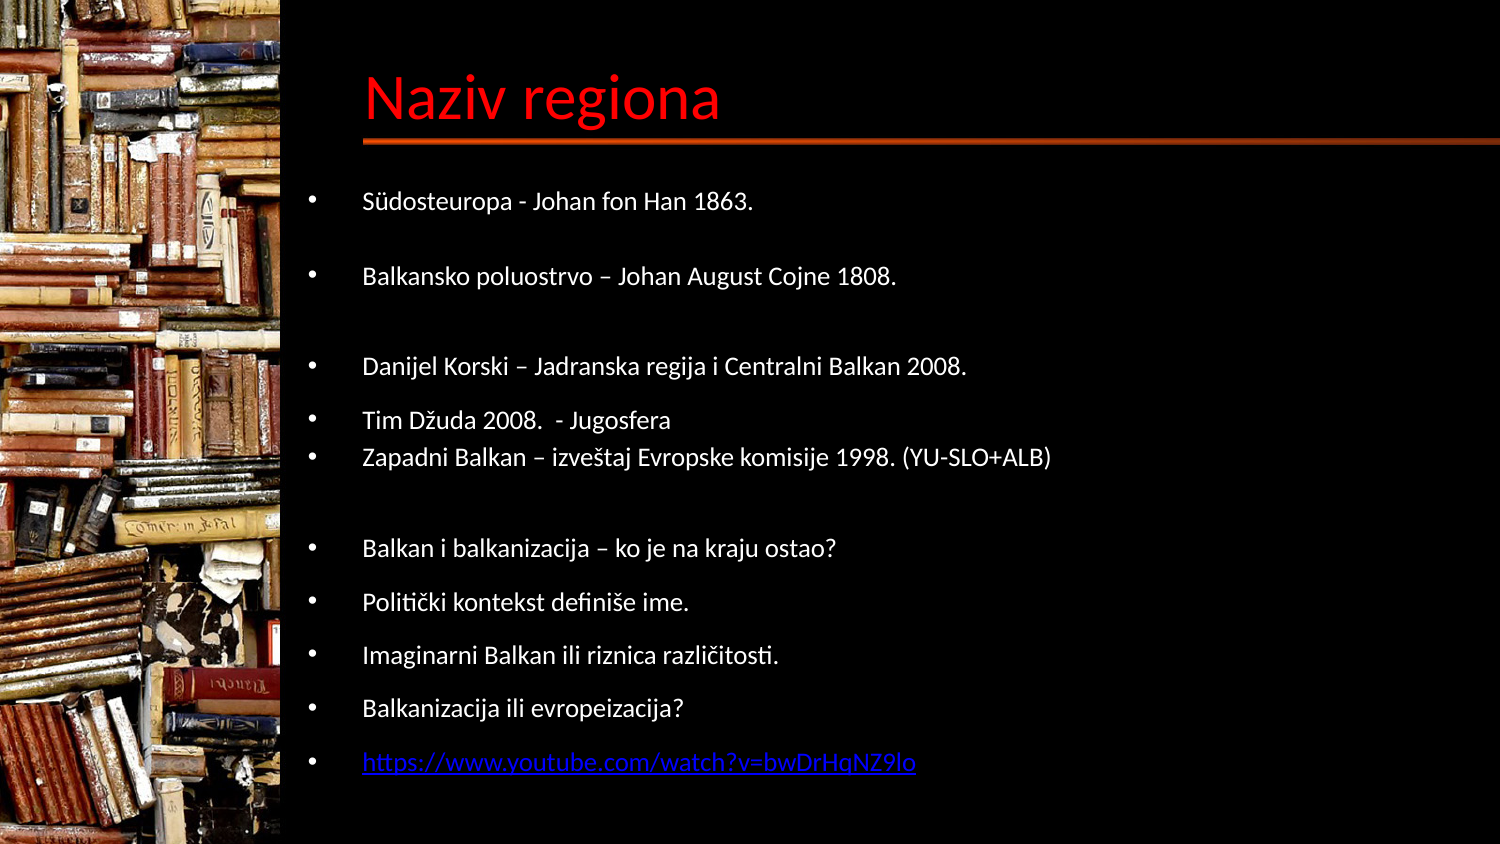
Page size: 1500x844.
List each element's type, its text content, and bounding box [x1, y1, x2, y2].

picture [0, 0, 1500, 844]
list Südosteuropa - Johan fon Han 1863. Balkansko poluostrvo – Johan August Cojne 1808. Danijel Korski – Jadranska regija i Centralni Balkan 2008. Tim Džuda 2008. - Jugosfera Zapadni Balkan – izveštaj Evropske komisije 1998. (YU-SLO+ALB) Balkan i balkanizacija – ko je na kraju ostao? Politički kontekst definiše ime. Imaginarni Balkan ili riznica različitosti. Balkanizacija ili evropeizacija? https://www.youtube.com/watch?v=bwDrHqNZ9lo [292, 175, 1454, 797]
title Naziv regiona [349, 46, 1427, 141]
